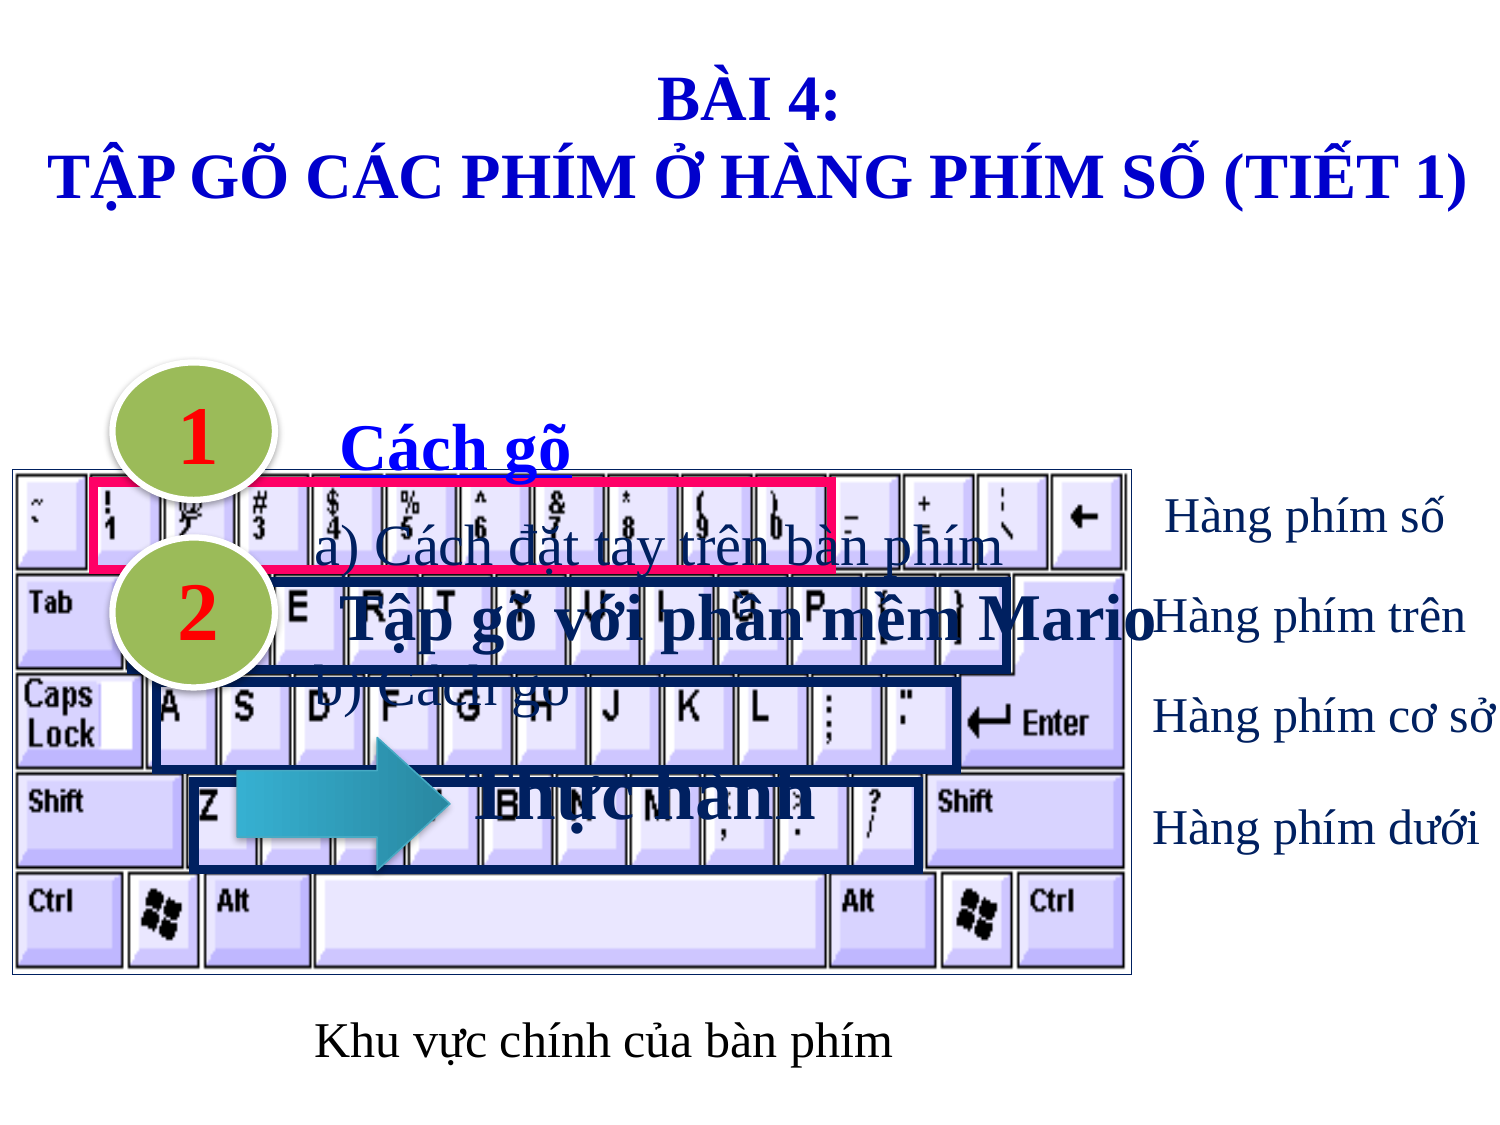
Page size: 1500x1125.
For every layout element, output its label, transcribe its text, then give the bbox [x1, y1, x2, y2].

text_box Hàng phím trên [1300, 574, 1500, 650]
text_box Hàng phím cơ sở [1137, 674, 1500, 750]
text_box Hàng phím số [1149, 474, 1463, 550]
picture [12, 469, 1132, 976]
text_box Bài 4: Tập gõ các phím ở hàng phím số (Tiết 1) [0, 48, 1500, 219]
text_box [237, 737, 863, 871]
text_box Khu vực chính của bàn phím [299, 999, 1038, 1075]
text_box Hàng phím dưới [1137, 786, 1500, 862]
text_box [112, 537, 1288, 688]
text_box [112, 362, 813, 501]
text_box a) Cách đặt tay trên bàn phím b) Cách gõ [1135, 500, 1300, 725]
